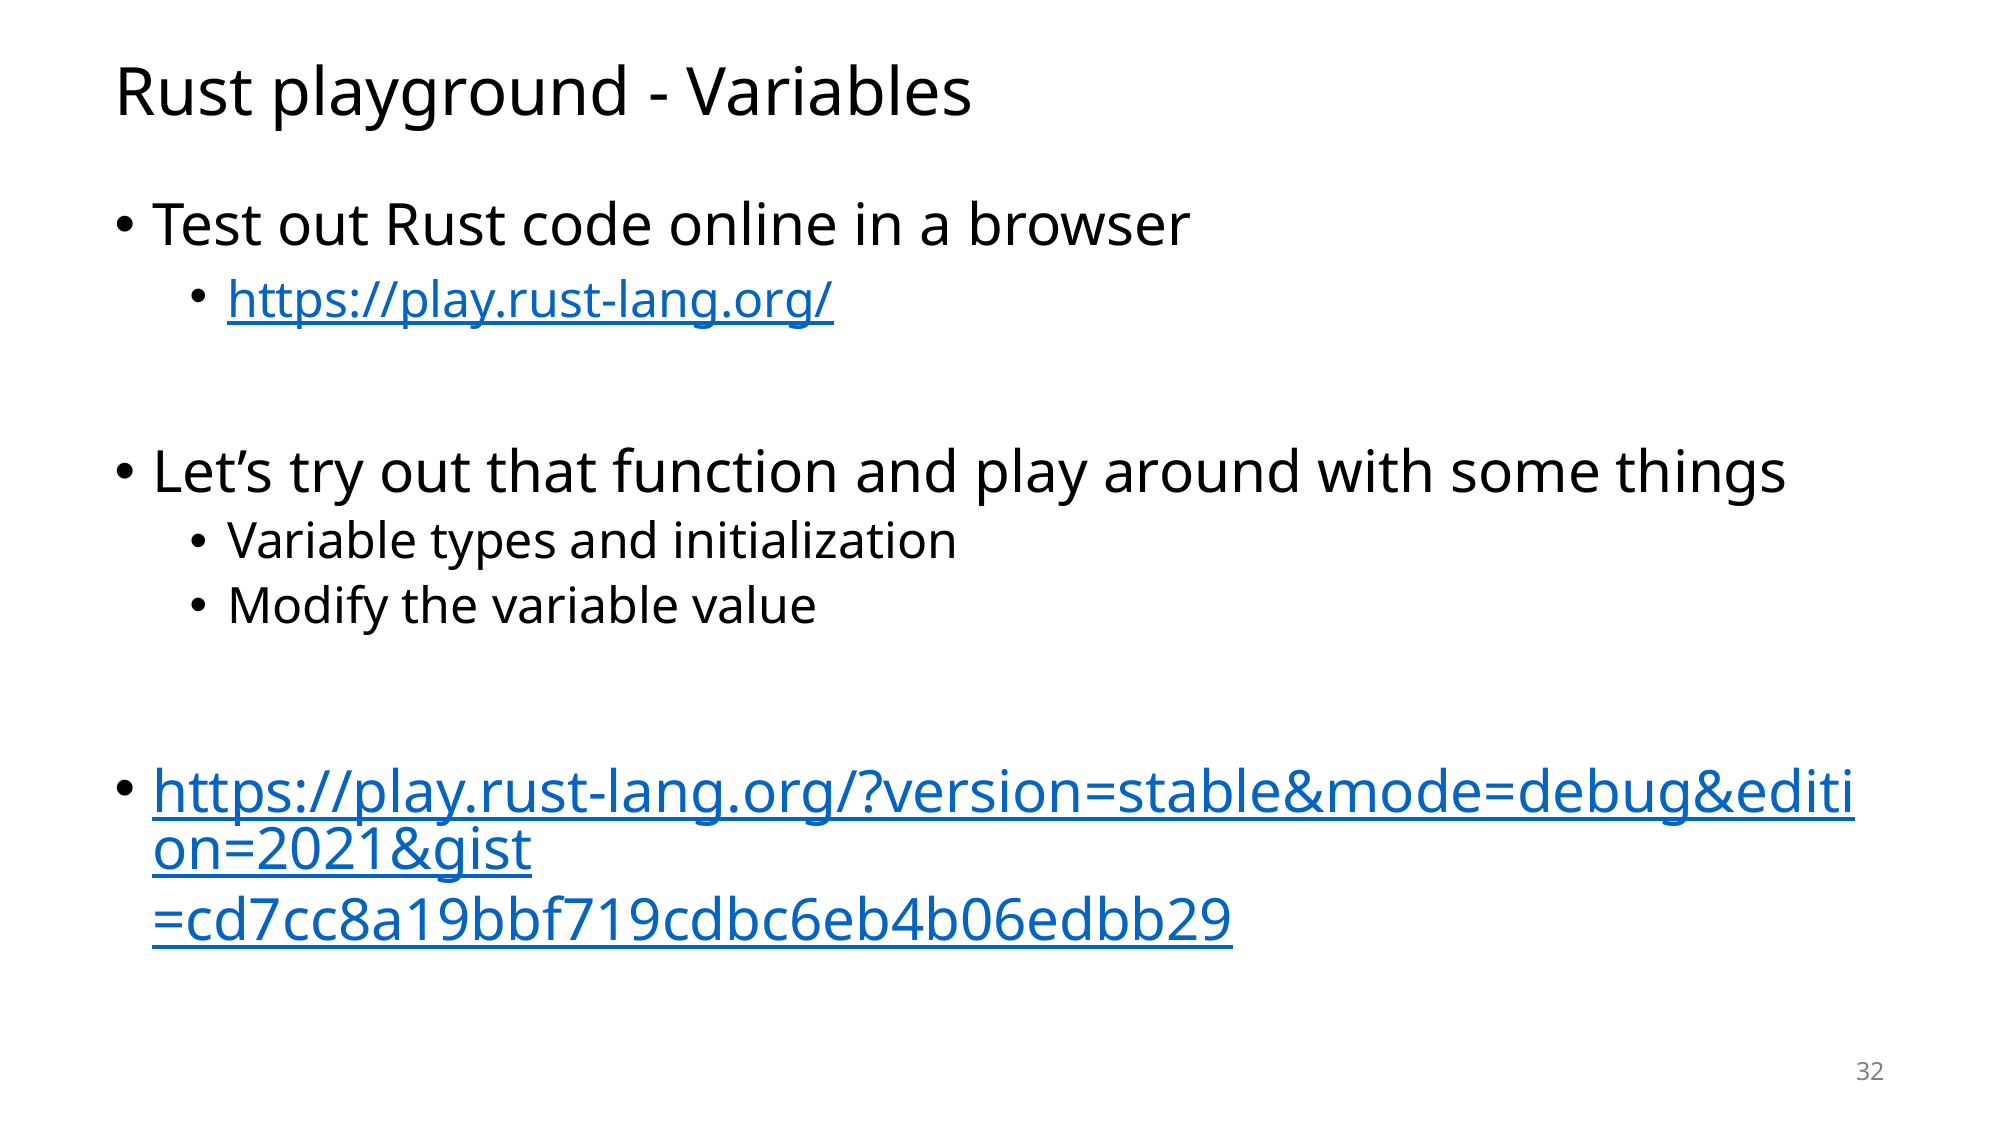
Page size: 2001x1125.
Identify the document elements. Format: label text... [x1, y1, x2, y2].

title Rust playground - Variables [99, 37, 1900, 150]
list Test out Rust code online in a browser https://play.rust-lang.org/ Let’s try out that function and play around with some things Variable types and initialization Modify the variable value https://play.rust-lang.org/?version=stable&mode=debug&edition=2021&gist=cd7cc8a19bbf719cdbc6eb4b06edbb29 [99, 187, 1900, 1013]
slide_number 32 [1749, 1042, 1900, 1103]
